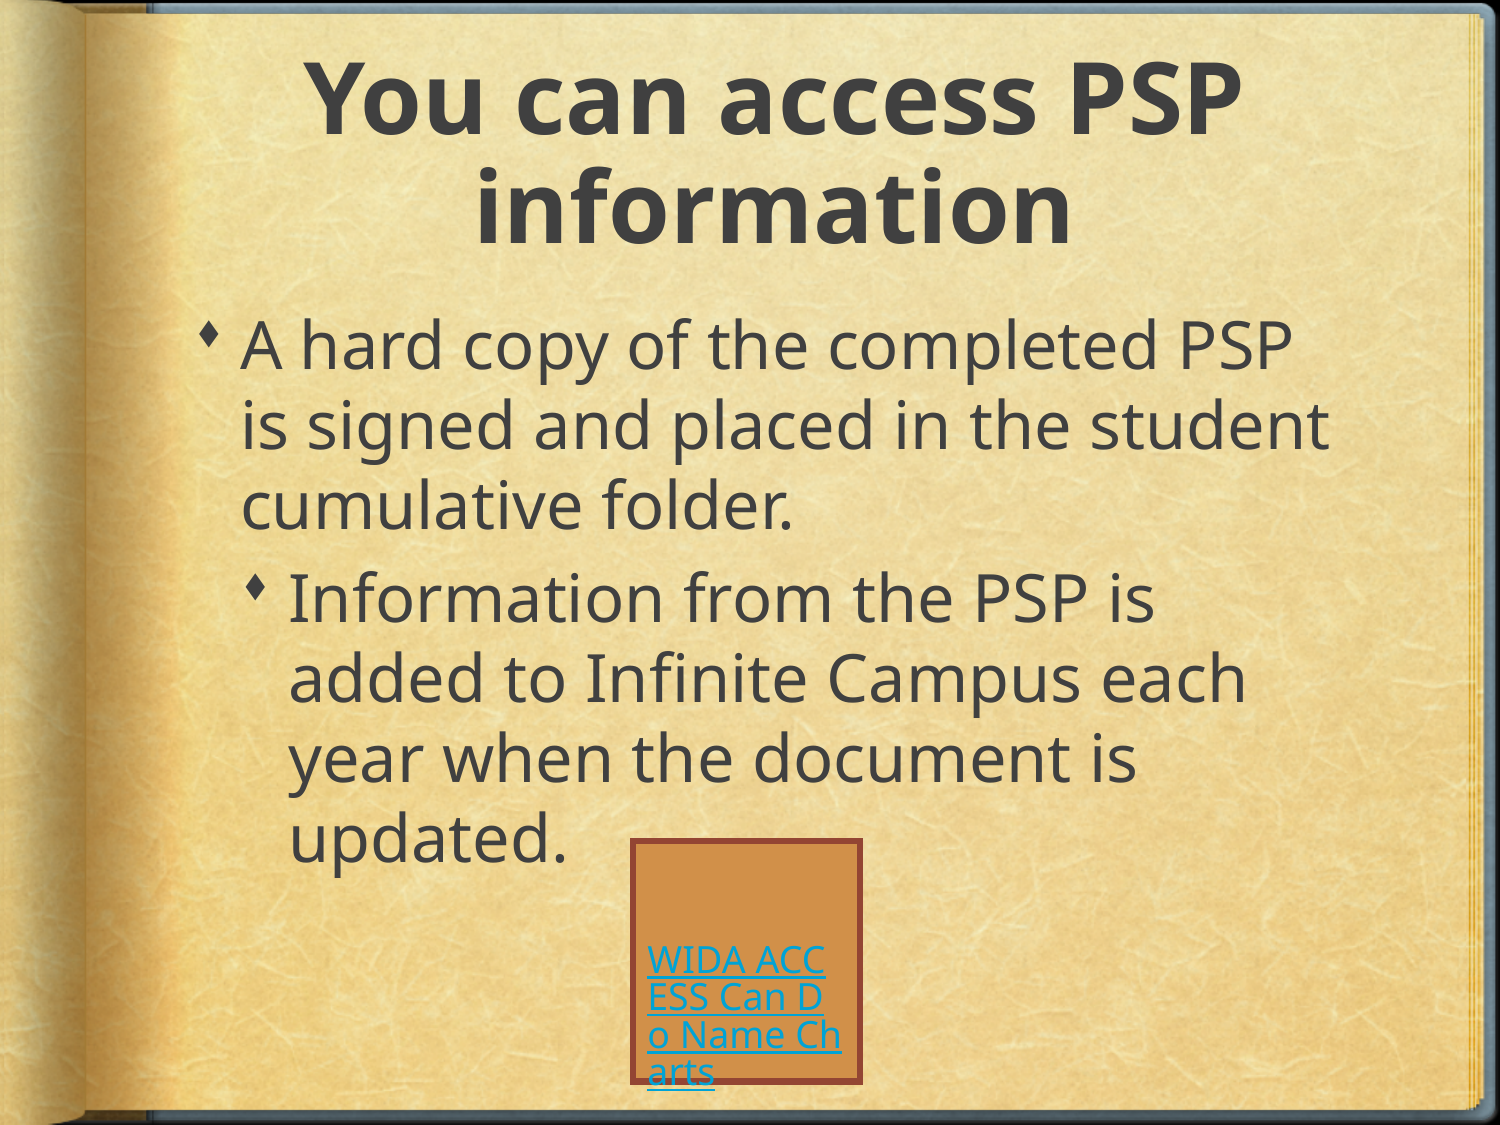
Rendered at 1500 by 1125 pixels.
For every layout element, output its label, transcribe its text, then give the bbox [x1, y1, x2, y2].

list A hard copy of the completed PSP is signed and placed in the student cumulative folder. Information from the PSP is added to Infinite Campus each year when the document is updated. [178, 295, 1372, 1005]
text_box WIDA ACCESS Can Do Name Charts [630, 838, 863, 1085]
picture [0, 0, 1500, 1125]
title You can access PSP information [178, 45, 1372, 265]
